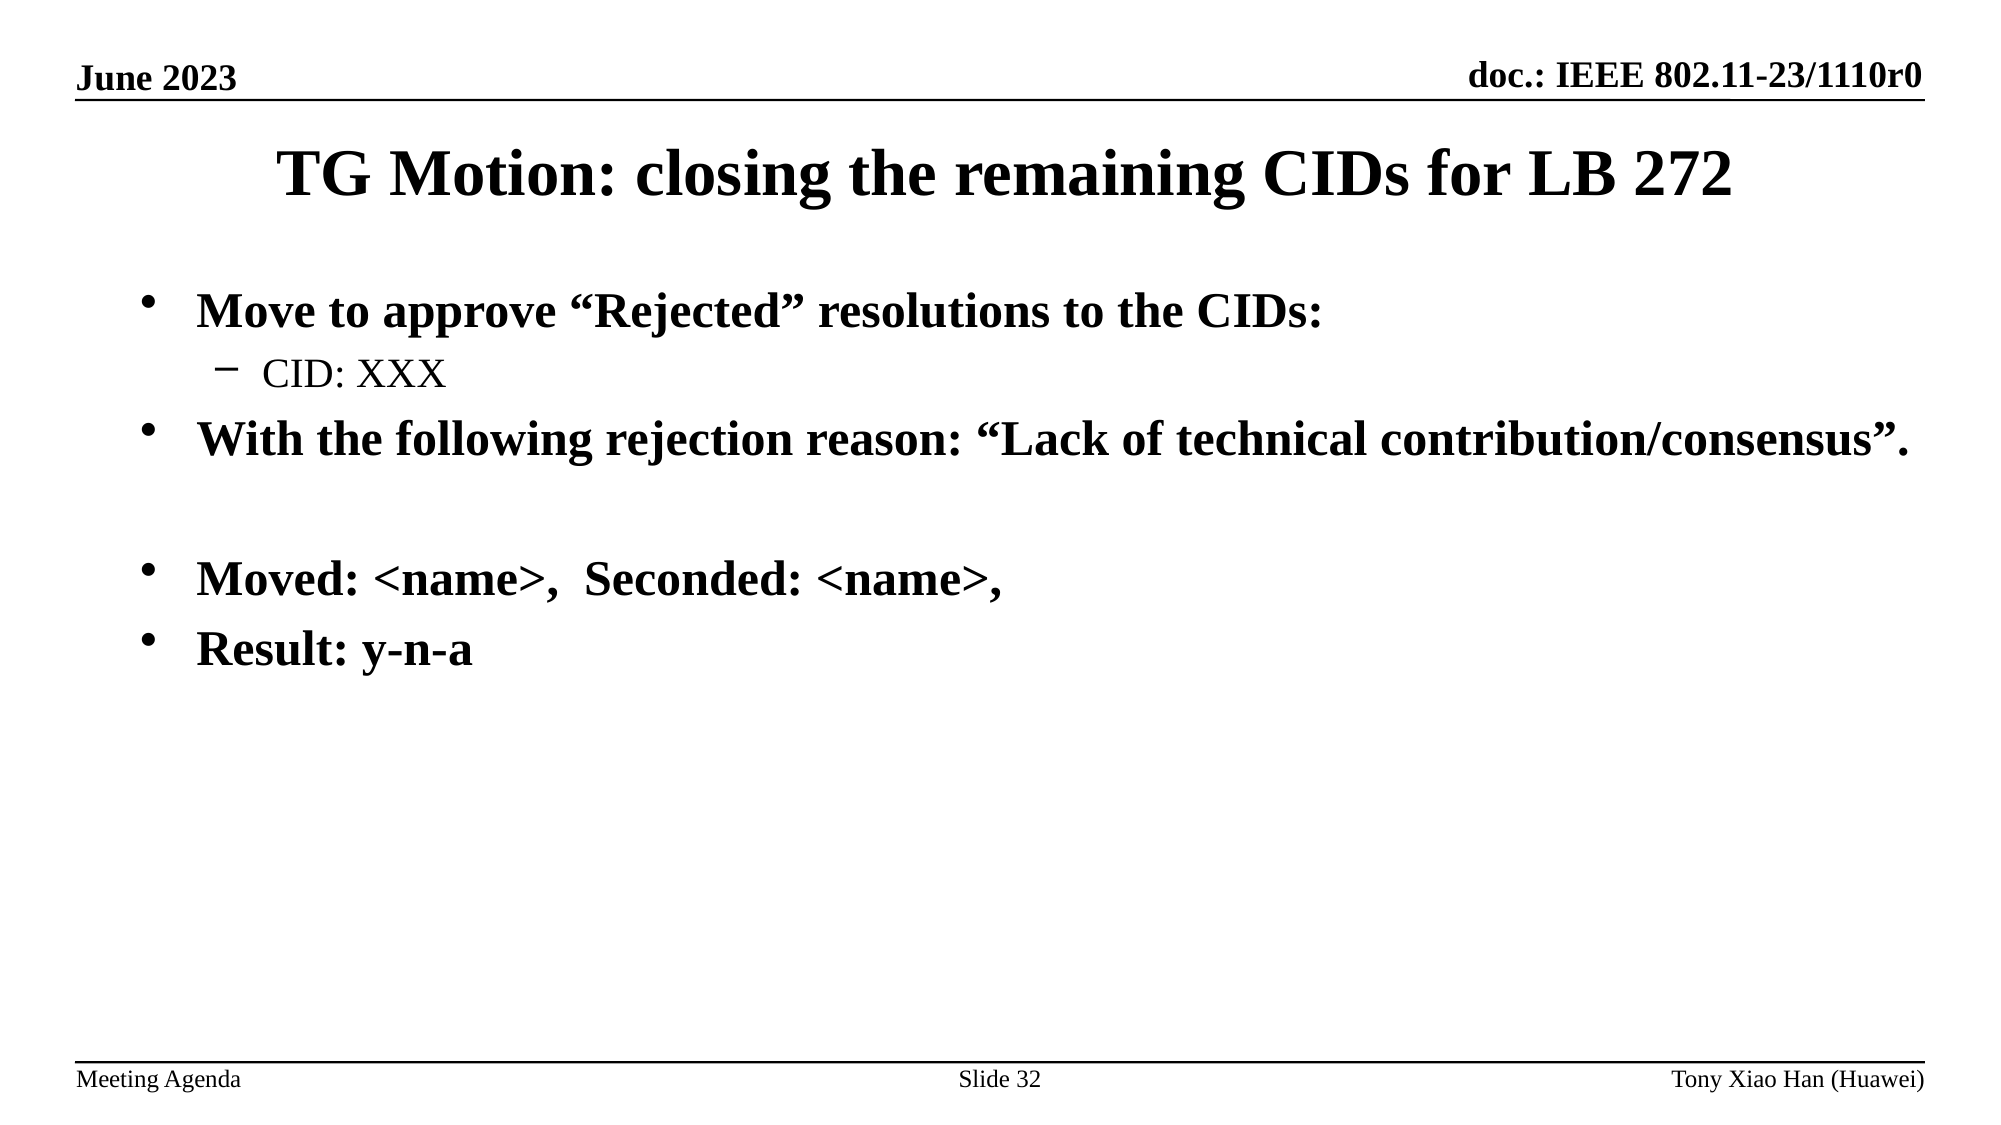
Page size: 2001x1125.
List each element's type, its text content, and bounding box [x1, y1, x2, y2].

text_box TG Motion: closing the remaining CIDs for LB 272 [224, 124, 1788, 213]
text_box Move to approve “Rejected” resolutions to the CIDs: CID: XXX With the following rejection reason: “Lack of technical contribution/consensus”. Moved: <name>, Seconded: <name>, Result: y-n-a [125, 237, 1950, 1038]
